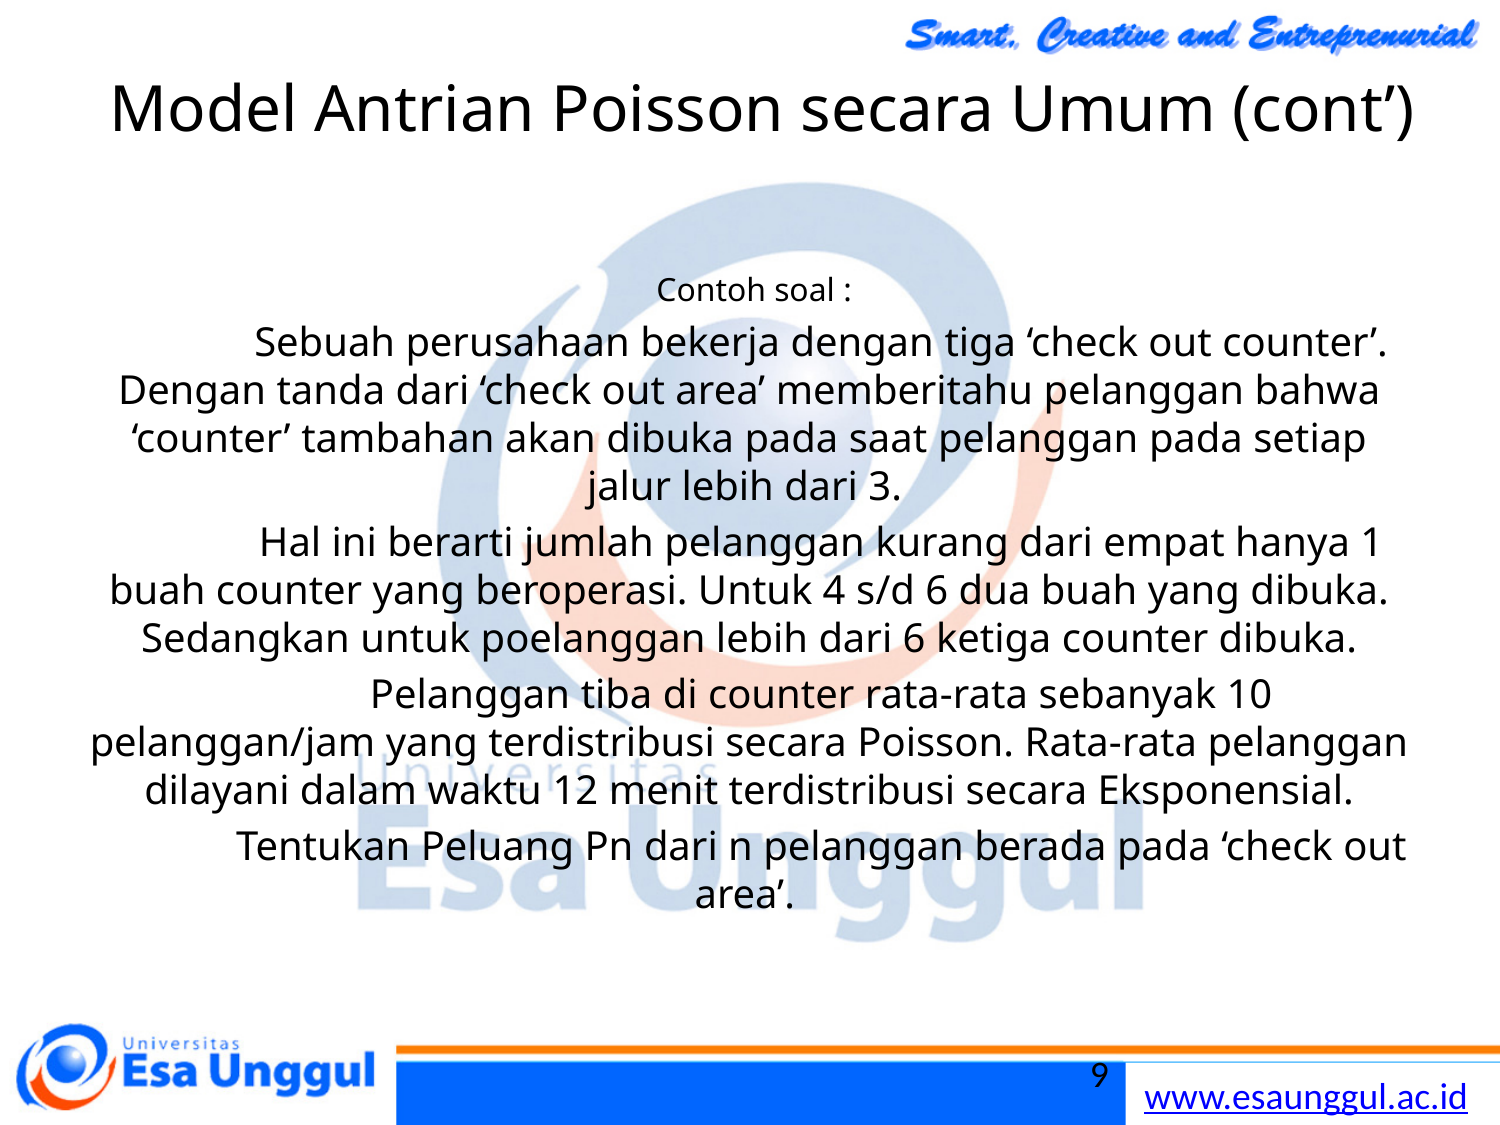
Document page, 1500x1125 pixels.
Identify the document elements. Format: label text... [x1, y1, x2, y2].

picture [0, 75, 1500, 1125]
slide_number [75, 1042, 425, 1103]
slide_number 9 [1074, 1042, 1425, 1103]
list Contoh soal : Sebuah perusahaan bekerja dengan tiga ‘check out counter’. Dengan tanda dari ‘check out area’ memberitahu pelanggan bahwa ‘counter’ tambahan akan dibuka pada saat pelanggan pada setiap jalur lebih dari 3. Hal ini berarti jumlah pelanggan kurang dari empat hanya 1 buah counter yang beroperasi. Untuk 4 s/d 6 dua buah yang dibuka. Sedangkan untuk poelanggan lebih dari 6 ketiga counter dibuka. Pelanggan tiba di counter rata-rata sebanyak 10 pelanggan/jam yang terdistribusi secara Poisson. Rata-rata pelanggan dilayani dalam waktu 12 menit terdistribusi secara Eksponensial. Tentukan Peluang Pn dari n pelanggan berada pada ‘check out area’. [75, 262, 1425, 1005]
title Model Antrian Poisson secara Umum (cont’) [75, 75, 1450, 188]
text_box [0, 1, 1500, 75]
